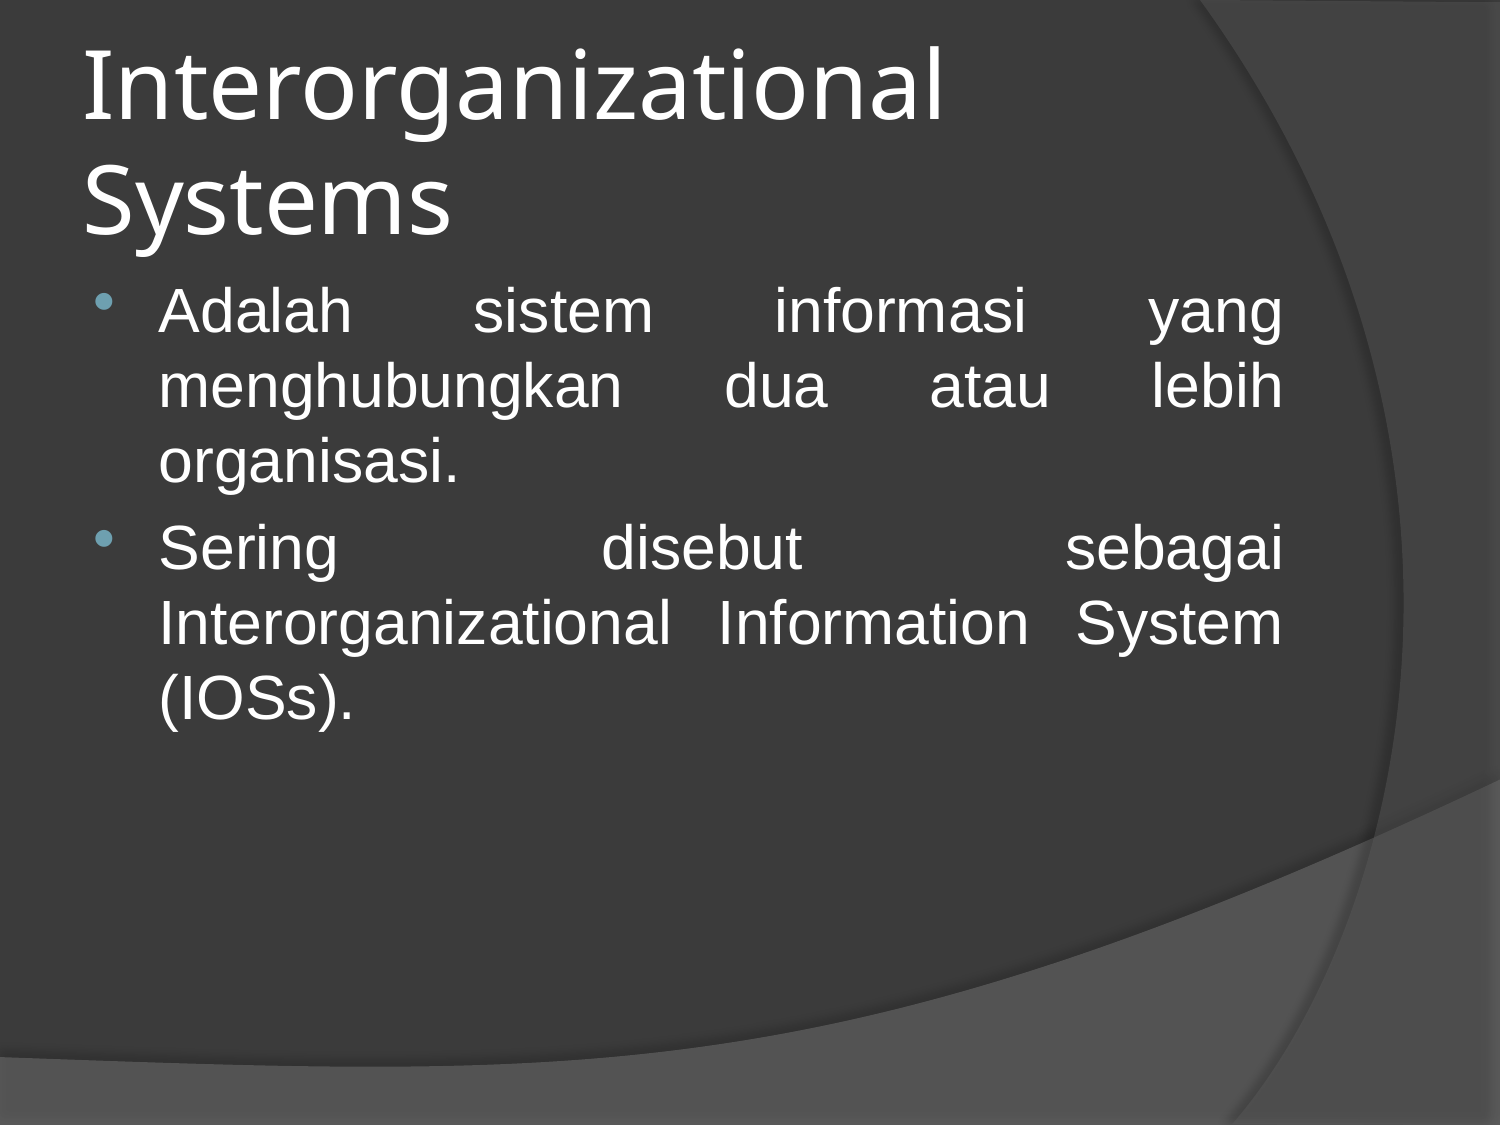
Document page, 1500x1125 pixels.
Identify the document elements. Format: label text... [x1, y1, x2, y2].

list Adalah sistem informasi yang menghubungkan dua atau lebih organisasi. Sering disebut sebagai Interorganizational Information System (IOSs). [75, 262, 1300, 1005]
title Interorganizational Systems [75, 45, 1300, 233]
